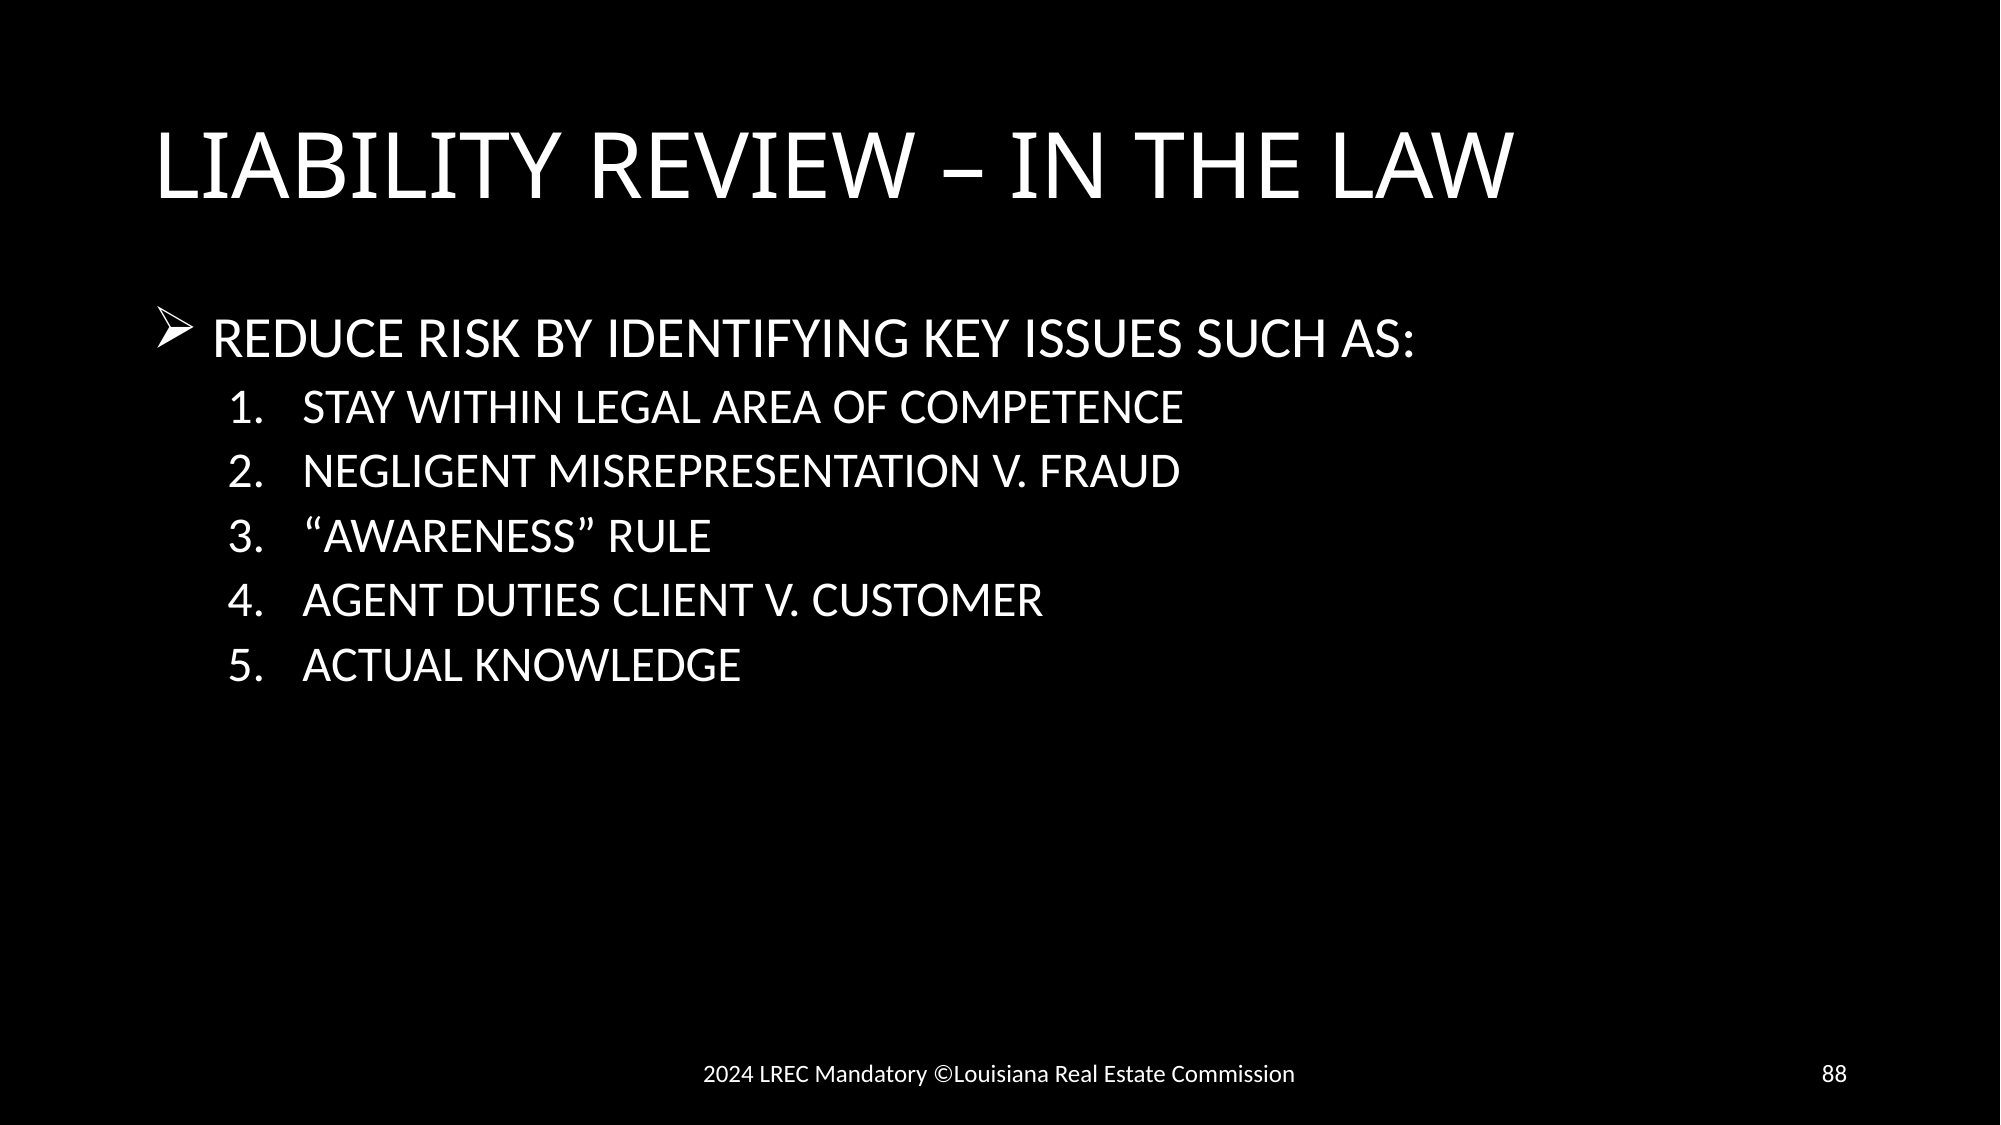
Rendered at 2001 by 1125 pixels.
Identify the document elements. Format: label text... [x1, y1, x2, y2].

slide_number 88 [1412, 1042, 1863, 1103]
footer 2024 LREC Mandatory ©Louisiana Real Estate Commission [662, 1042, 1338, 1103]
list REDUCE RISK BY IDENTIFYING KEY ISSUES SUCH AS: STAY WITHIN LEGAL AREA OF COMPETENCE NEGLIGENT MISREPRESENTATION V. FRAUD “AWARENESS” RULE AGENT DUTIES CLIENT V. CUSTOMER ACTUAL KNOWLEDGE [137, 299, 1863, 1014]
title LIABILITY REVIEW – IN THE LAW [137, 59, 1863, 278]
